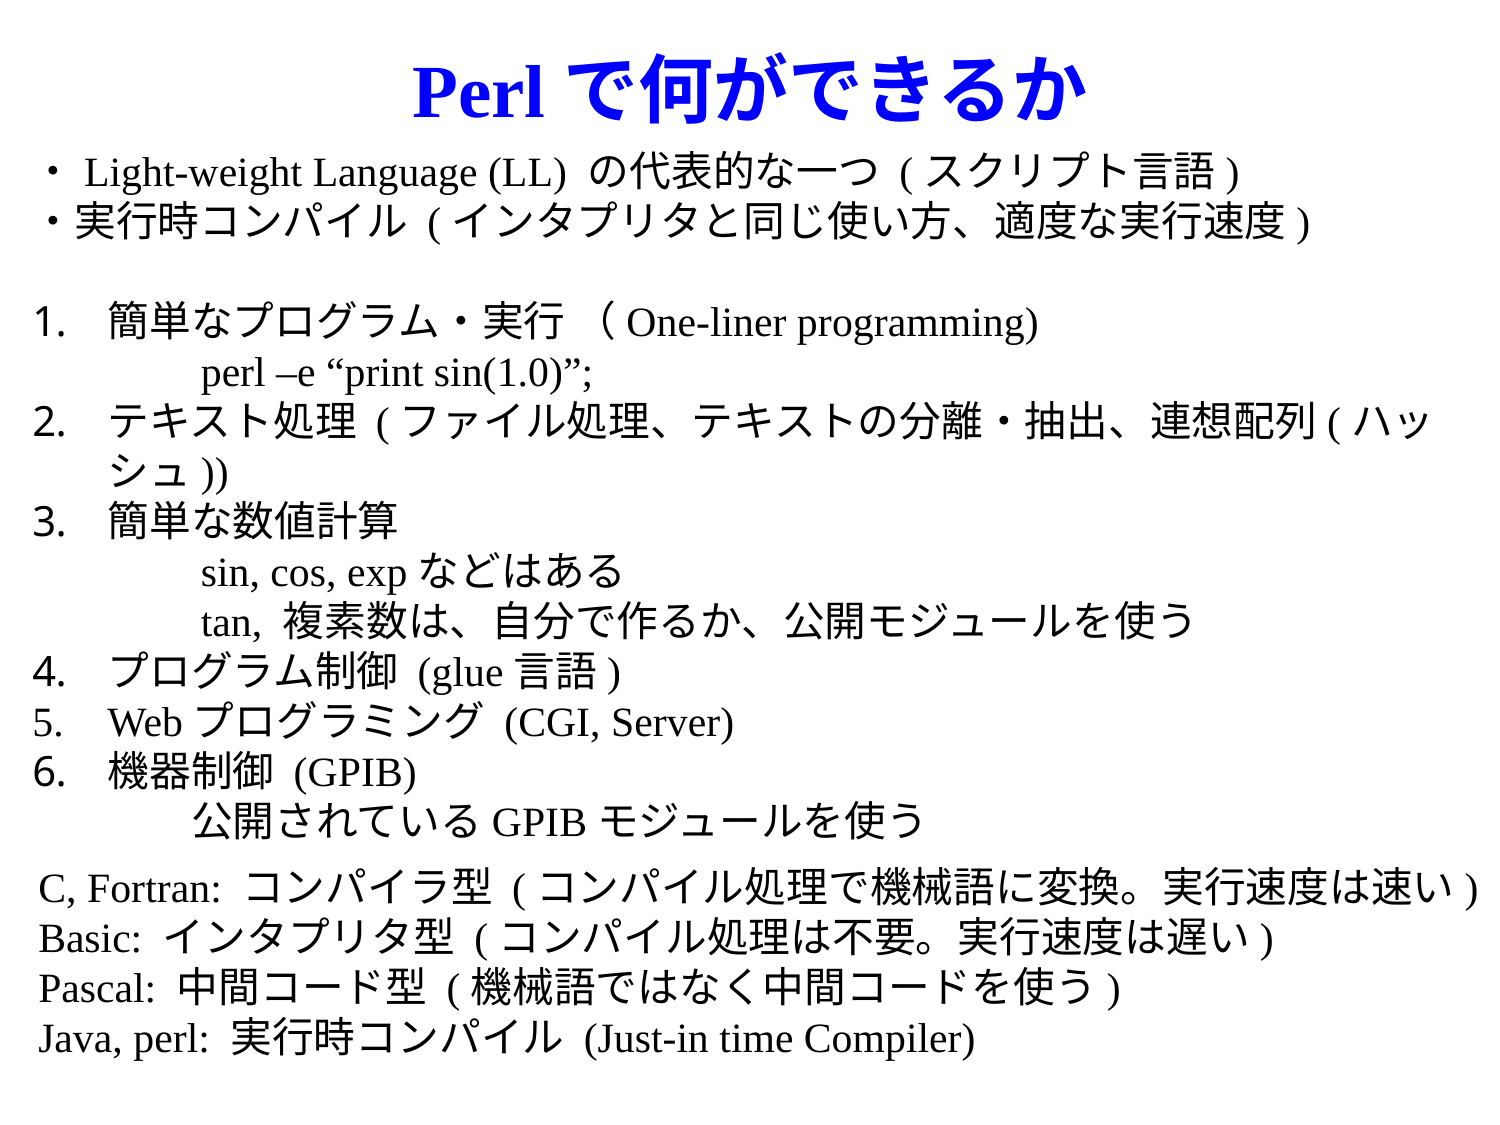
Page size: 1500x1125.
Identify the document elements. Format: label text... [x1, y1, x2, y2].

text_box C, Fortran: コンパイラ型 (コンパイル処理で機械語に変換。実行速度は速い) Basic: インタプリタ型 (コンパイル処理は不要。実行速度は遅い) Pascal: 中間コード型 (機械語ではなく中間コードを使う) Java, perl: 実行時コンパイル (Just-in time Compiler) [23, 853, 1500, 1069]
text_box ・Light-weight Language (LL) の代表的な一つ (スクリプト言語) ・実行時コンパイル (インタプリタと同じ使い方、適度な実行速度) 簡単なプログラム・実行 （One-liner programming) perl –e “print sin(1.0)”; テキスト処理 (ファイル処理、テキストの分離・抽出、連想配列(ハッシュ)) 簡単な数値計算 sin, cos, expなどはある tan, 複素数は、自分で作るか、公開モジュールを使う プログラム制御 (glue言語) Webプログラミング (CGI, Server) 機器制御 (GPIB) 公開されているGPIBモジュールを使う [17, 137, 1500, 853]
title Perlで何ができるか [0, 0, 1500, 175]
